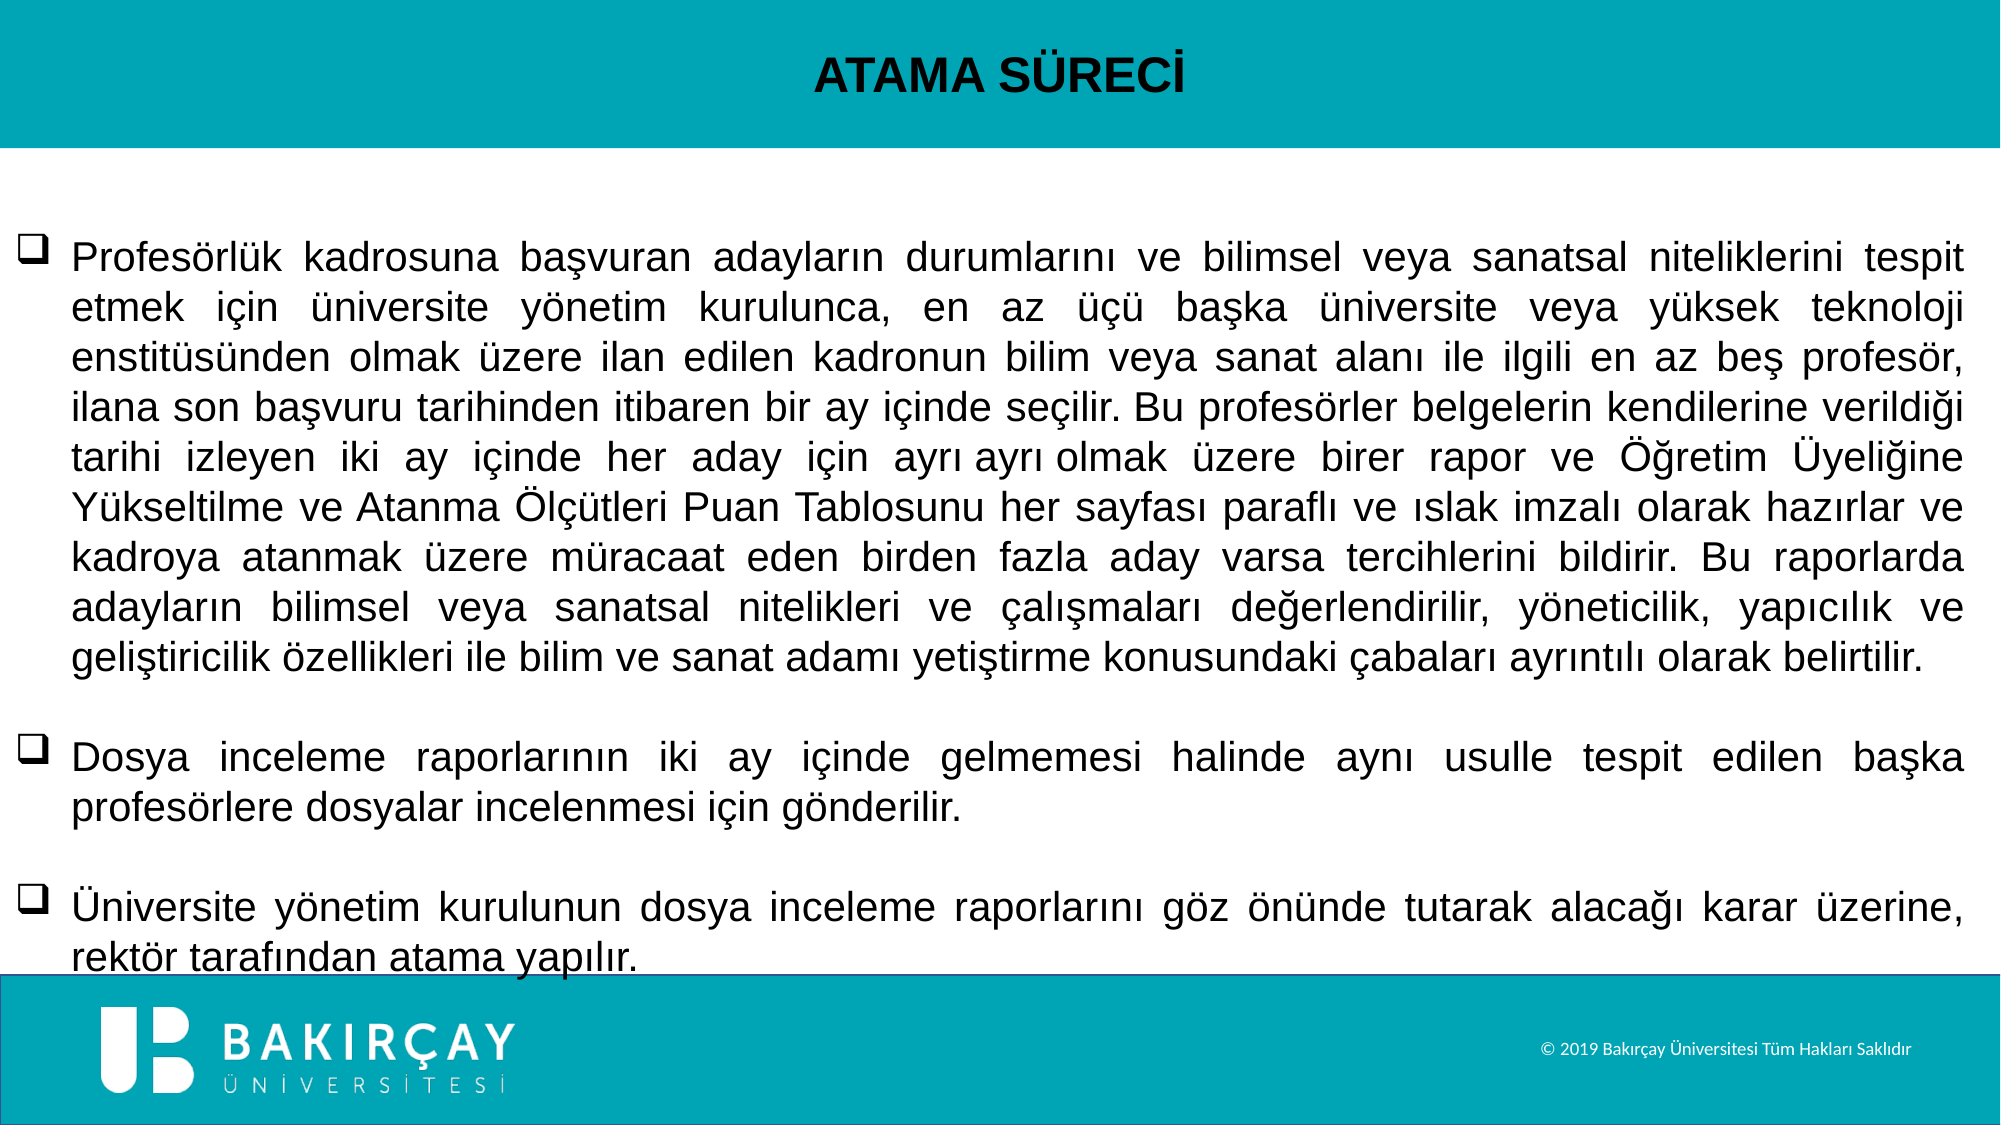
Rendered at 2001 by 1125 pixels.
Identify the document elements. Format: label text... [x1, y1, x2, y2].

text_box ATAMA SÜRECİ [0, 35, 2000, 111]
text_box Profesörlük kadrosuna başvuran adayların durumlarını ve bilimsel veya sanatsal niteliklerini tespit etmek için üniversite yönetim kurulunca, en az üçü başka üniversite veya yüksek teknoloji enstitüsünden olmak üzere ilan edilen kadronun bilim veya sanat alanı ile ilgili en az beş profesör, ilana son başvuru tarihinden itibaren bir ay içinde seçilir. Bu profesörler belgelerin kendilerine verildiği tarihi izleyen iki ay içinde her aday için ayrı ayrı olmak üzere birer rapor ve Öğretim Üyeliğine Yükseltilme ve Atanma Ölçütleri Puan Tablosunu her sayfası paraflı ve ıslak imzalı olarak hazırlar ve kadroya atanmak üzere müracaat eden birden fazla aday varsa tercihlerini bildirir. Bu raporlarda adayların bilimsel veya sanatsal nitelikleri ve çalışmaları değerlendirilir, yöneticilik, yapıcılık ve geliştiricilik özellikleri ile bilim ve sanat adamı yetiştirme konusundaki çabaları ayrıntılı olarak belirtilir. Dosya inceleme raporlarının iki ay içinde gelmemesi halinde aynı usulle tespit edilen başka profesörlere dosyalar incelenmesi için gönderilir. Üniversite yönetim kurulunun dosya inceleme raporlarını göz önünde tutarak alacağı karar üzerine, rektör tarafından atama yapılır. [0, 172, 1981, 1125]
